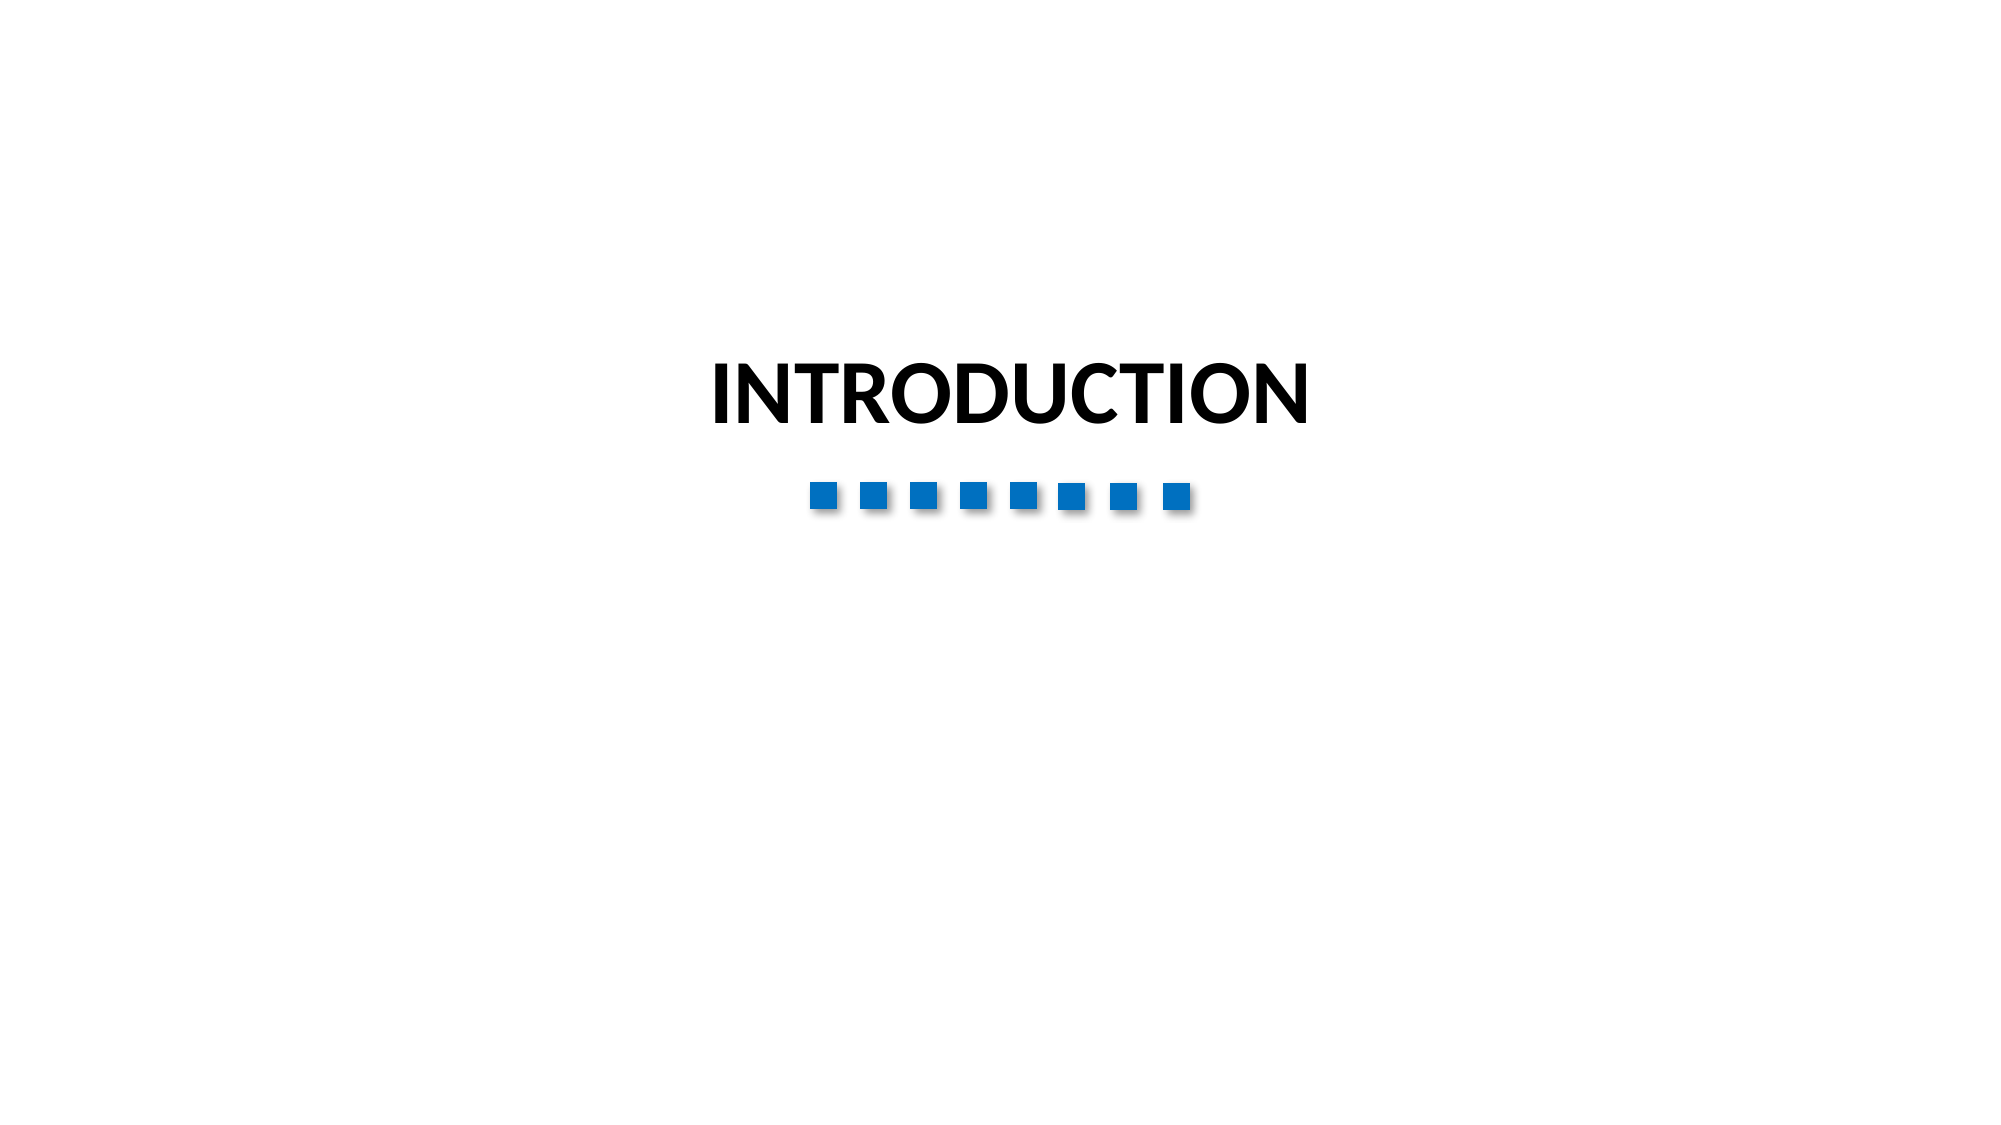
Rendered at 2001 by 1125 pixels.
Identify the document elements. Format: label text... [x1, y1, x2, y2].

title INTRODUCTION [148, 278, 1874, 509]
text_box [810, 483, 1190, 509]
